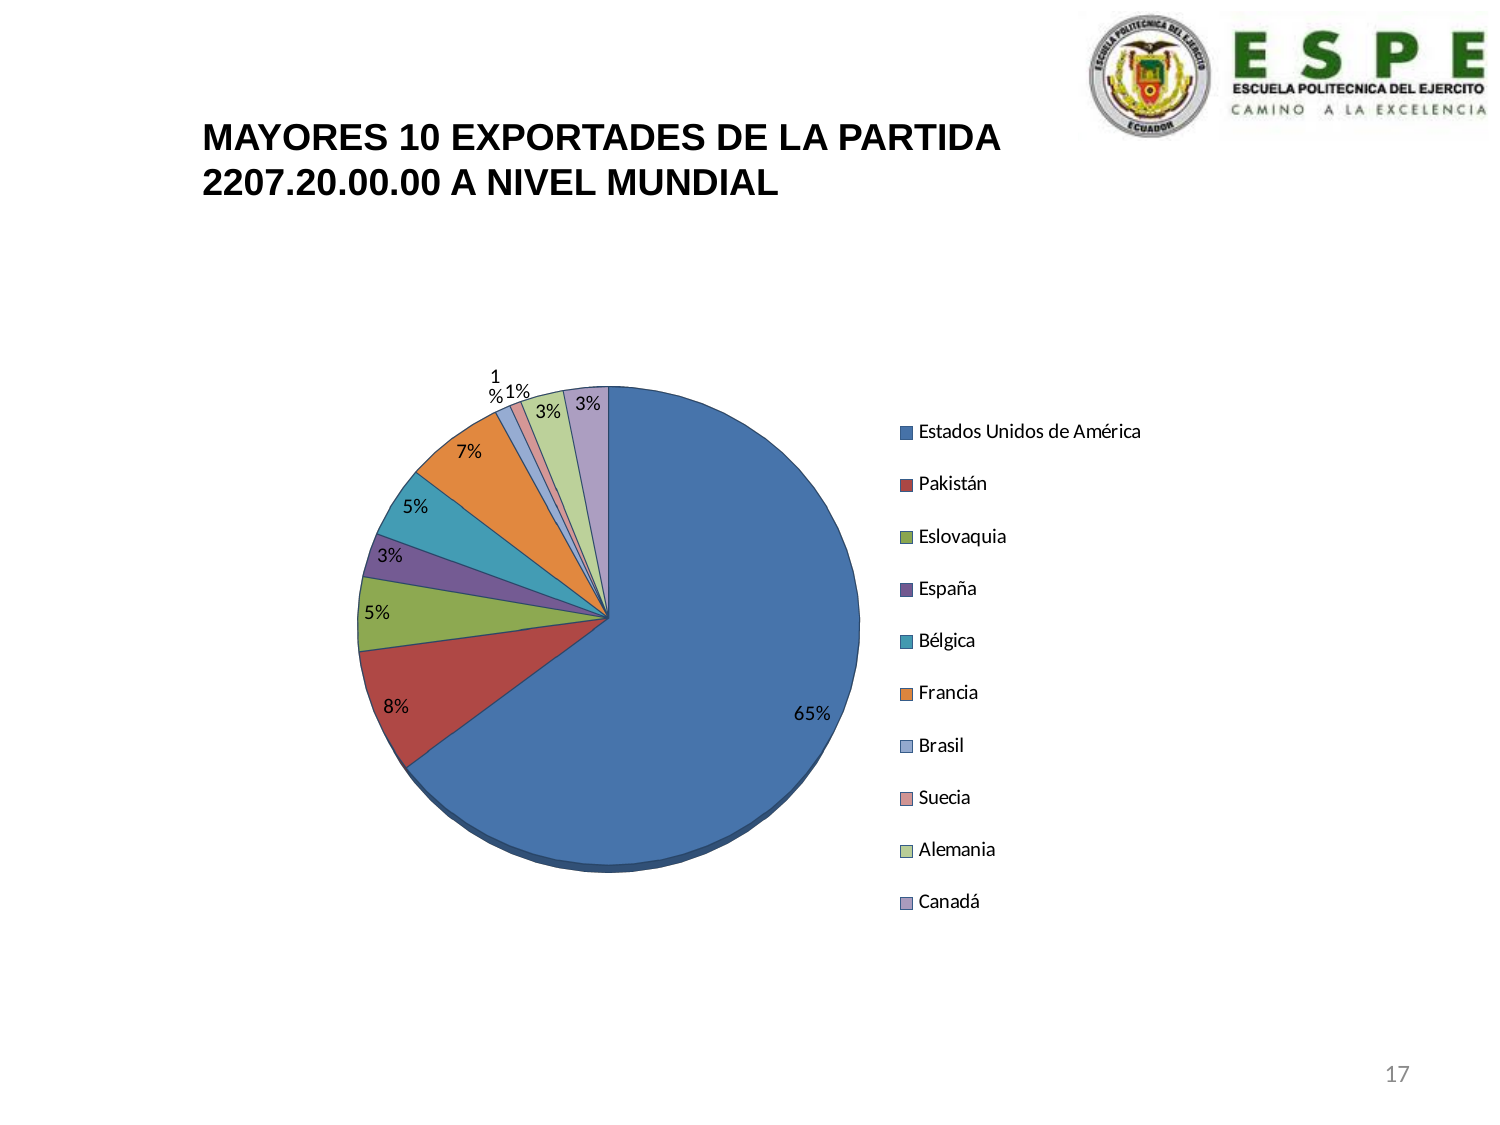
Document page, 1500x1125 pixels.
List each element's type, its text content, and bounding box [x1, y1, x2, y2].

chart [316, 292, 1152, 947]
text_box MAYORES 10 EXPORTADES DE LA PARTIDA 2207.20.00.00 A NIVEL MUNDIAL [187, 105, 1125, 211]
picture [1077, 11, 1489, 141]
slide_number 17 [1074, 1042, 1425, 1103]
